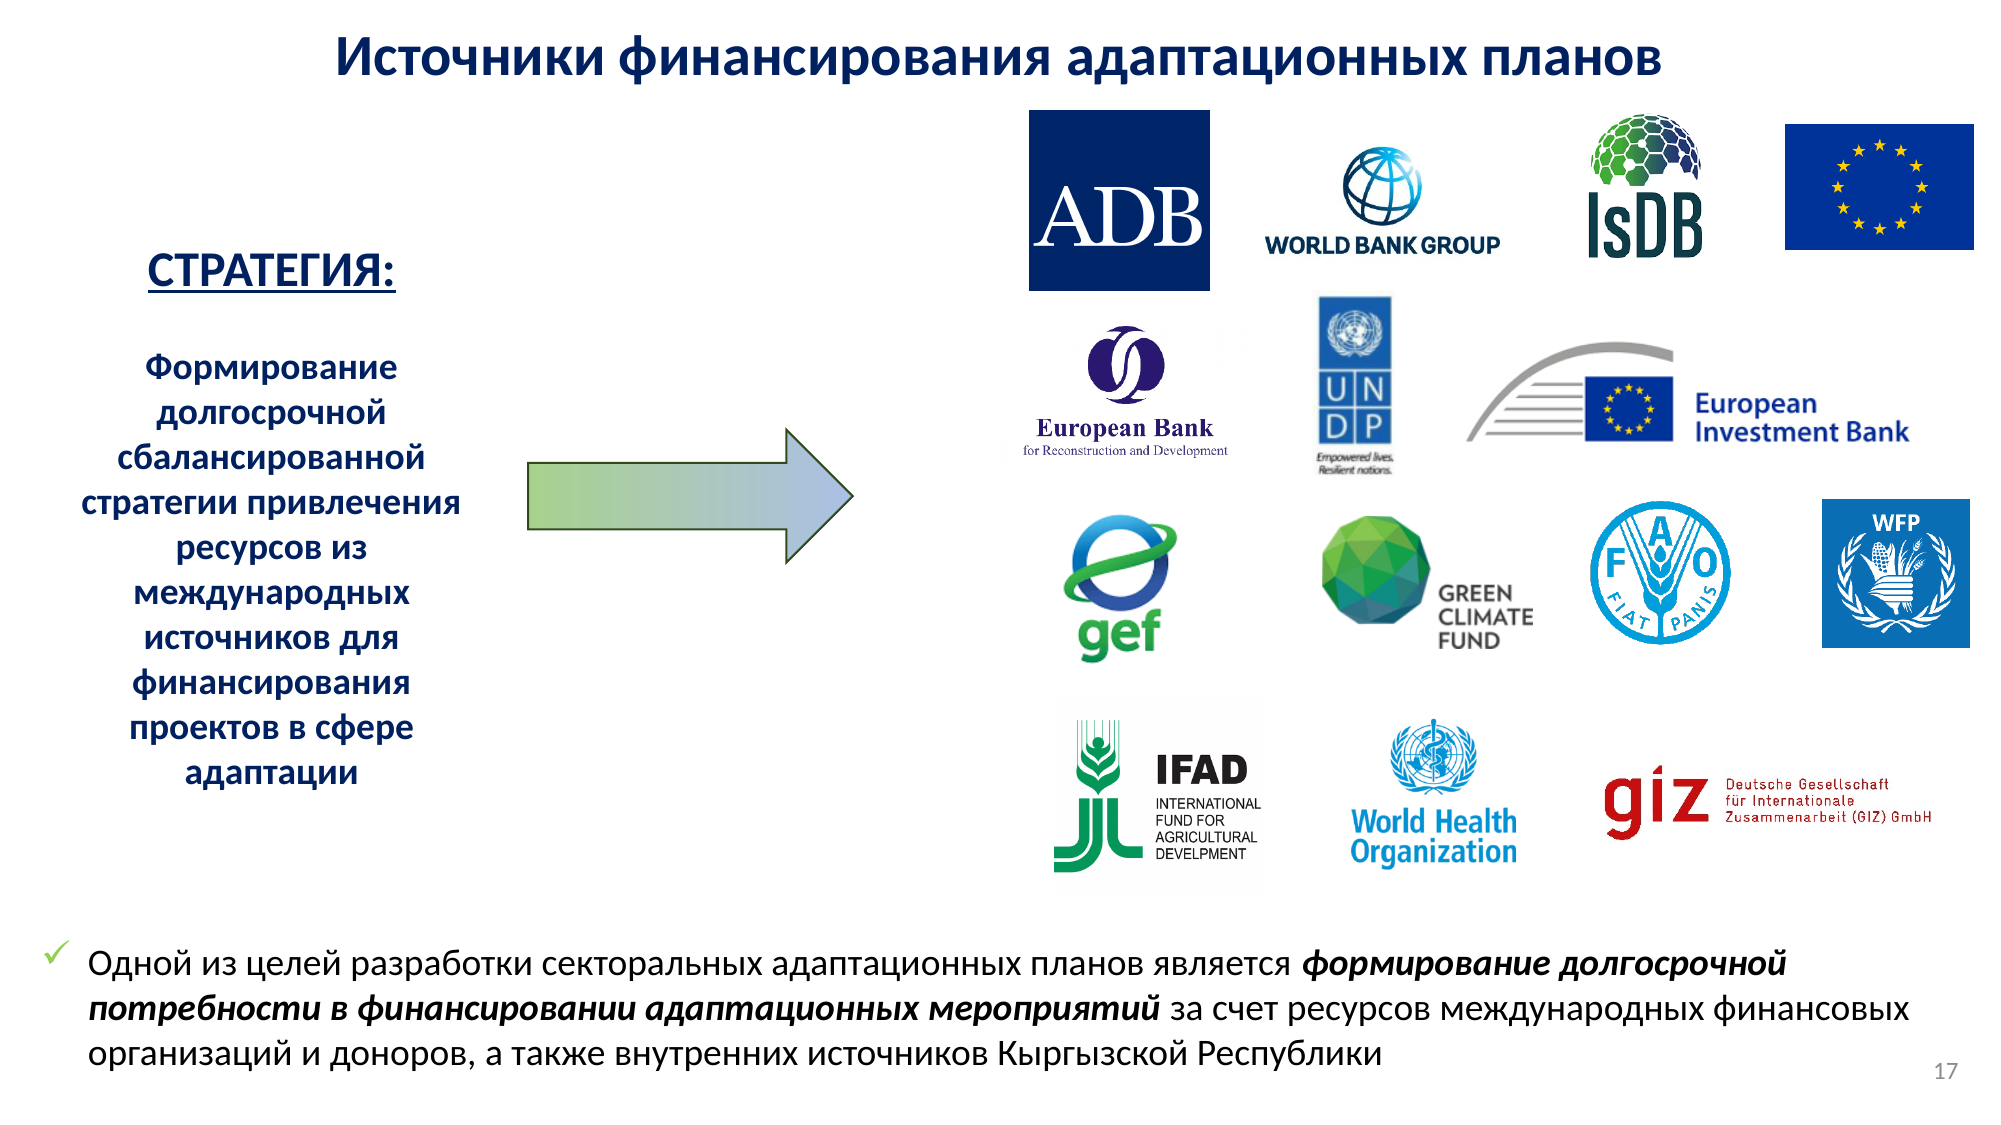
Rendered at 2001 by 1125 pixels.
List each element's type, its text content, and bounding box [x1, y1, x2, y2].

picture [1672, 518, 1693, 567]
picture [1351, 711, 1516, 876]
picture [1029, 110, 1210, 291]
picture [1674, 522, 1699, 583]
picture [1658, 524, 1662, 534]
picture [1322, 516, 1533, 649]
picture [1657, 578, 1664, 584]
picture [1451, 327, 1974, 467]
picture [958, 318, 1284, 900]
picture [1622, 523, 1647, 583]
picture [1381, 819, 1386, 829]
picture [1627, 519, 1650, 570]
text_box Одной из целей разработки секторальных адаптационных планов является формирование долгосрочной потребности в финансировании адаптационных мероприятий за счет ресурсов международных финансовых организаций и доноров, а также внутренних источников Кыргызской Республики [26, 930, 1958, 1081]
text_box [527, 427, 855, 565]
picture [1634, 510, 1686, 560]
picture [1554, 98, 1732, 276]
picture [1664, 527, 1722, 636]
picture [1570, 724, 1985, 876]
text_box СТРАТЕГИЯ: Формирование долгосрочной сбалансированной стратегии привлечения ресурсов из международных источников для финансирования проектов в сфере адаптации [50, 229, 493, 800]
picture [1822, 499, 1970, 648]
slide_number 17 [1901, 1039, 1974, 1100]
picture [1248, 110, 1516, 503]
picture [1785, 124, 1974, 250]
text_box Источники финансирования адаптационных планов [86, 9, 1914, 95]
picture [1588, 499, 1732, 646]
picture [1356, 843, 1364, 858]
picture [1657, 595, 1663, 602]
picture [1599, 527, 1658, 636]
